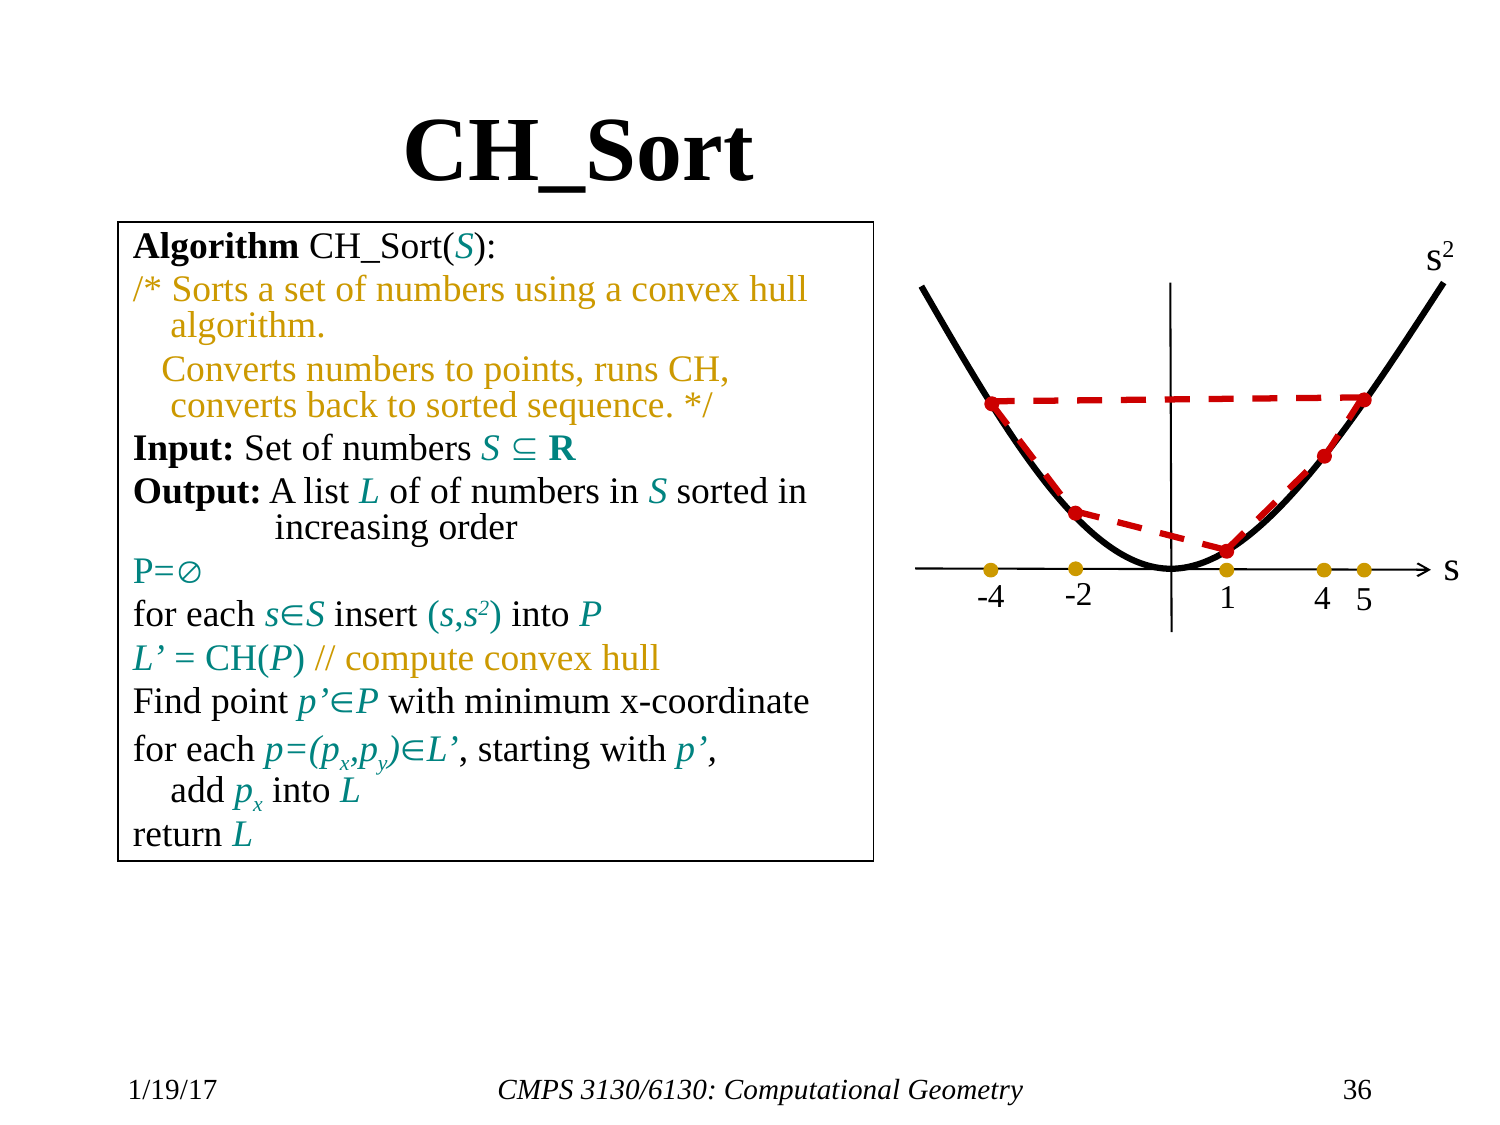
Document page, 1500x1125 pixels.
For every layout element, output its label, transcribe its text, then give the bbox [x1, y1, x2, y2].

text_box [1359, 394, 1370, 406]
text_box [1221, 546, 1232, 557]
text_box 4 [1290, 568, 1356, 624]
title CH_Sort [237, 50, 1475, 238]
footer CMPS 3130/6130: Computational Geometry [284, 1062, 1237, 1101]
text_box s2 [1402, 221, 1479, 286]
text_box [1359, 565, 1370, 569]
text_box s [1413, 531, 1490, 596]
text_box [1319, 451, 1330, 462]
text_box Algorithm CH_Sort(S): /* Sorts a set of numbers using a convex hull algorithm. Converts numbers to points, runs CH, converts back to sorted sequence. */ Input: Set of numbers S  R Output: A list L of of numbers in S sorted in increasing order P= for each sS insert (s,s2) into P L’ = CH(P) // compute convex hull Find point p’P with minimum x-coordinate for each p=(px,py)L’, starting with p’, add px into L return L [118, 222, 874, 862]
text_box [1070, 507, 1081, 519]
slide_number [112, 1062, 255, 1101]
text_box [921, 282, 1442, 569]
text_box [986, 398, 998, 410]
text_box 1 [1195, 567, 1261, 623]
text_box -4 [958, 566, 1024, 621]
text_box -2 [1046, 565, 1112, 620]
slide_number 36 [1264, 1062, 1388, 1101]
text_box 5 [1331, 569, 1397, 625]
